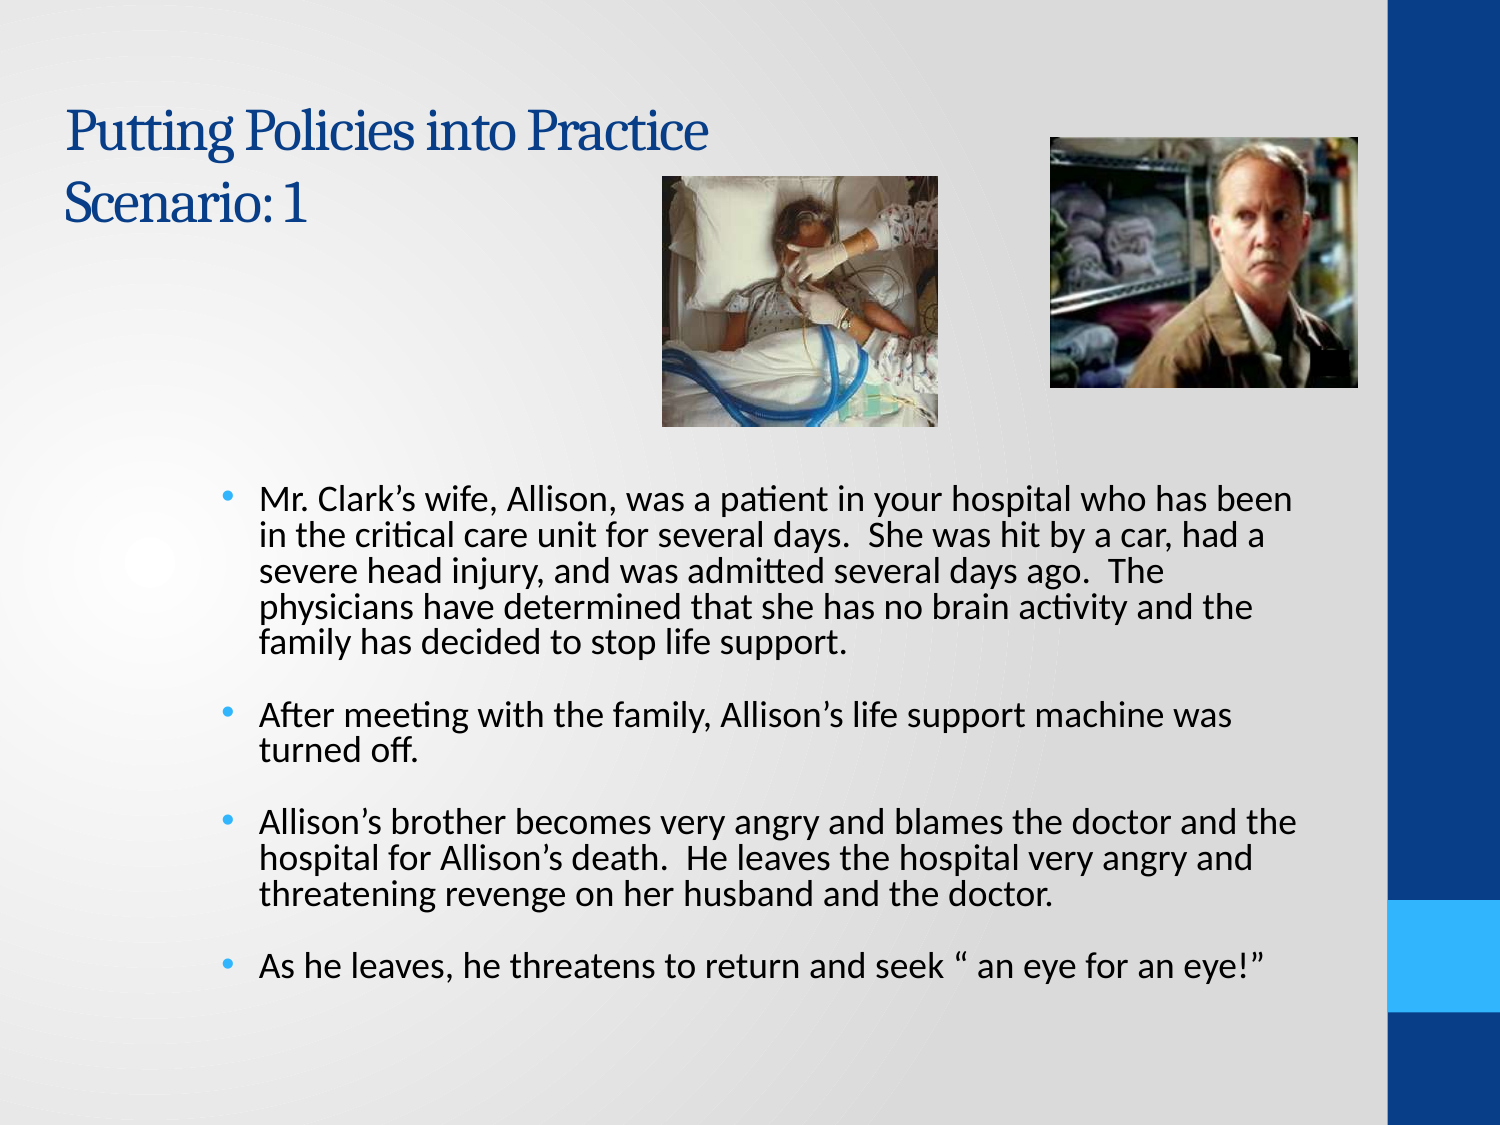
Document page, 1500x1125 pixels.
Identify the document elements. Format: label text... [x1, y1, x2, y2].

title Putting Policies into Practice Scenario: 1 [50, 99, 1450, 225]
picture [661, 176, 938, 428]
picture [1049, 136, 1359, 388]
list Mr. Clark’s wife, Allison, was a patient in your hospital who has been in the critical care unit for several days. She was hit by a car, had a severe head injury, and was admitted several days ago. The physicians have determined that she has no brain activity and the family has decided to stop life support. After meeting with the family, Allison’s life support machine was turned off. Allison’s brother becomes very angry and blames the doctor and the hospital for Allison’s death. He leaves the hospital very angry and threatening revenge on her husband and the doctor. As he leaves, he threatens to return and seek “ an eye for an eye!” [187, 474, 1338, 1075]
